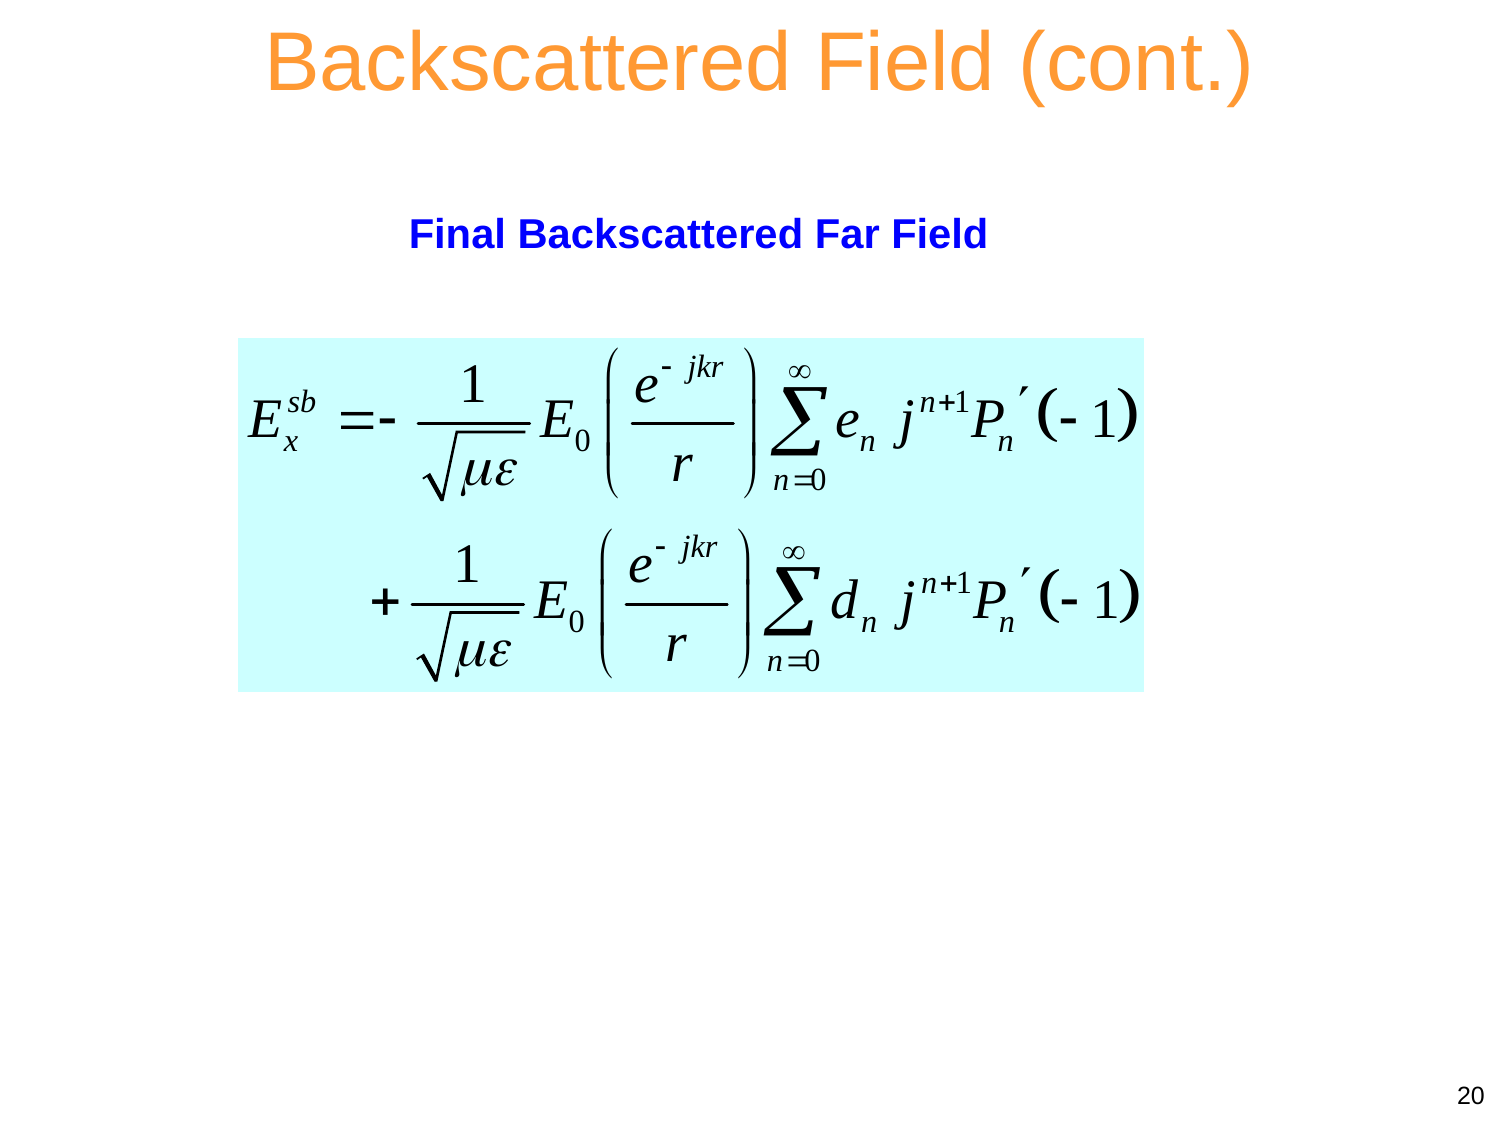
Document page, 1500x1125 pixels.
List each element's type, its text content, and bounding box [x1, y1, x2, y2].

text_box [238, 338, 1145, 692]
slide_number 20 [1149, 1065, 1500, 1125]
text_box Final Backscattered Far Field [394, 199, 1004, 264]
text_box Backscattered Field (cont.) [119, 0, 1400, 115]
